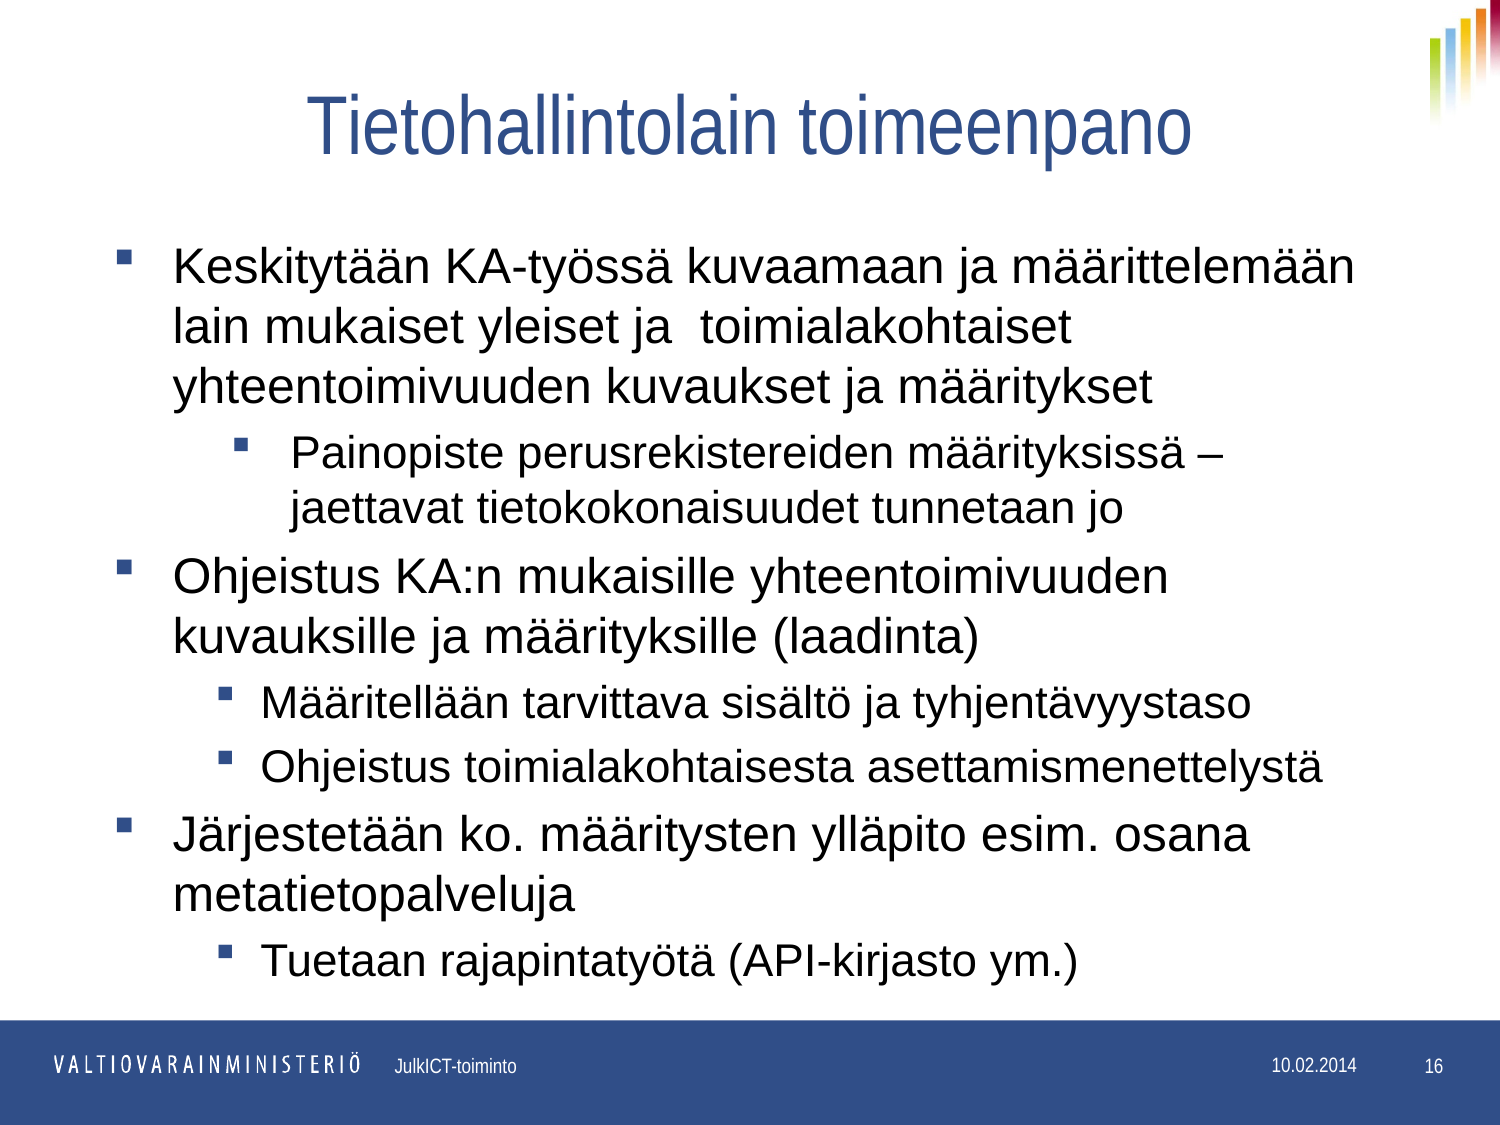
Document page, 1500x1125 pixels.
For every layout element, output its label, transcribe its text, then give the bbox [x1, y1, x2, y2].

list Keskitytään KA-työssä kuvaamaan ja määrittelemään lain mukaiset yleiset ja toimialakohtaiset yhteentoimivuuden kuvaukset ja määritykset Painopiste perusrekistereiden määrityksissä – jaettavat tietokokonaisuudet tunnetaan jo Ohjeistus KA:n mukaisille yhteentoimivuuden kuvauksille ja määrityksille (laadinta) Määritellään tarvittava sisältö ja tyhjentävyystaso Ohjeistus toimialakohtaisesta asettamismenettelystä Järjestetään ko. määritysten ylläpito esim. osana metatietopalveluja Tuetaan rajapintatyötä (API-kirjasto ym.) [97, 226, 1403, 1006]
picture [1430, 0, 1500, 143]
title Tietohallintolain toimeenpano [97, 38, 1404, 205]
slide_number 16 [1379, 1045, 1459, 1081]
